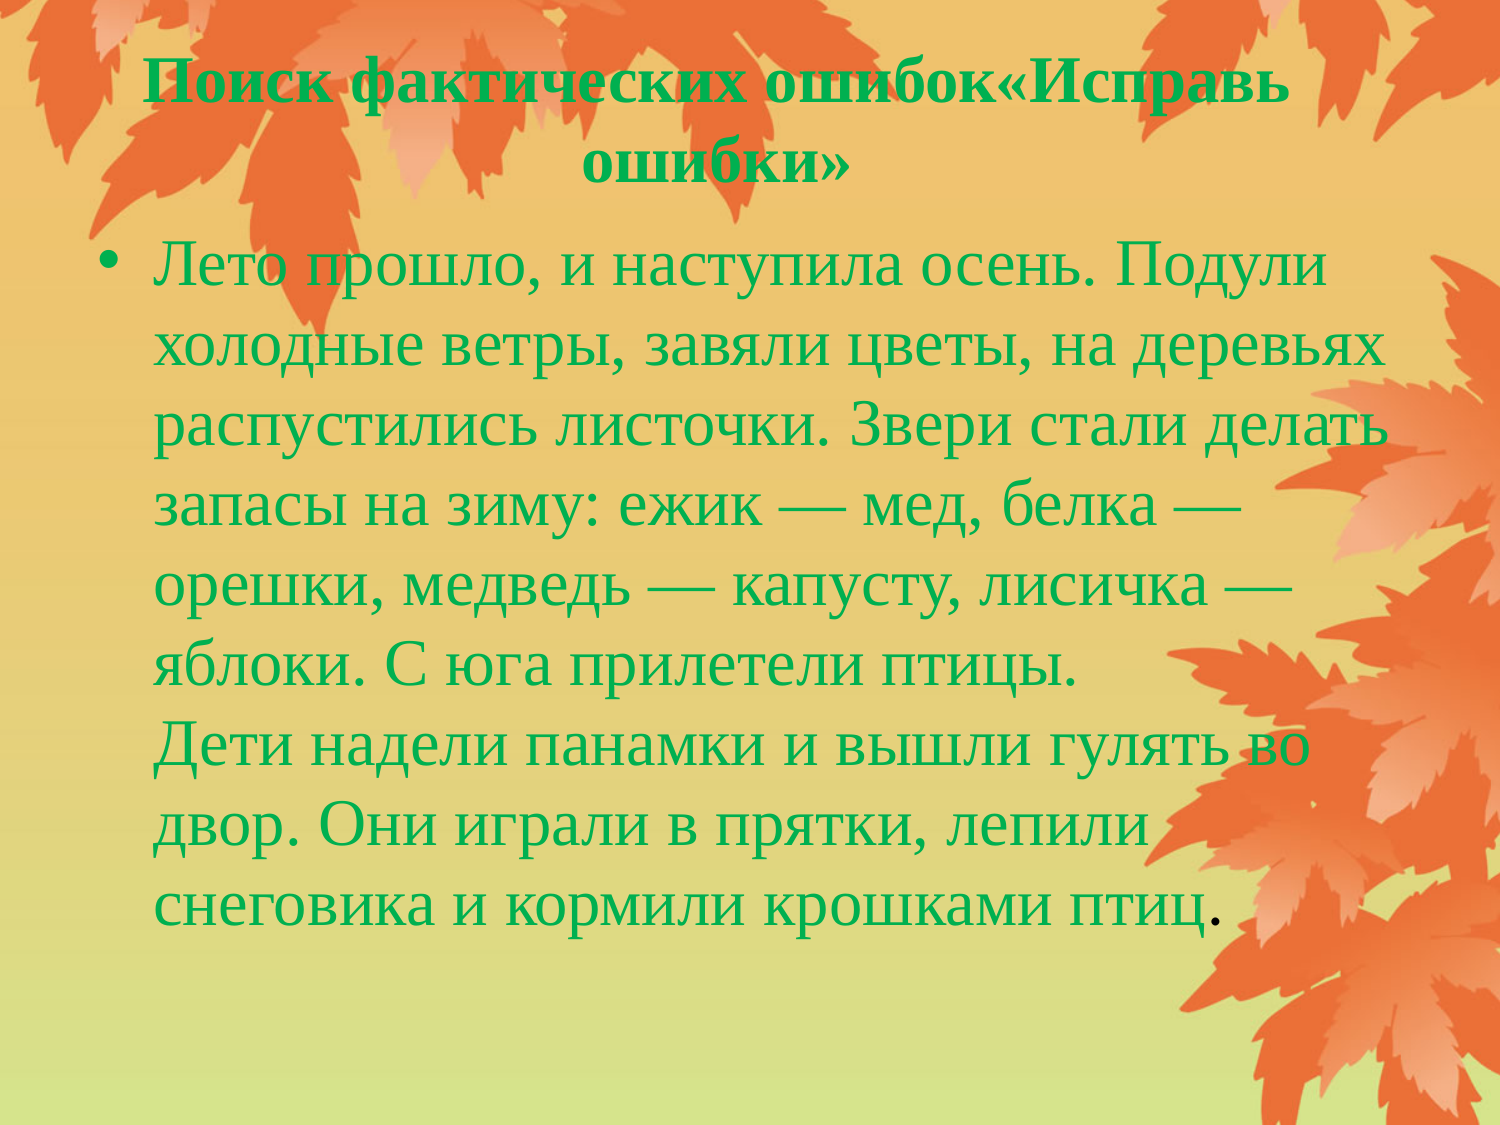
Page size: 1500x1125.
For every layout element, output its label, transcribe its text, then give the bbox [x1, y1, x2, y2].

list Лето прошло, и наступила осень. Подули холодные ветры, завяли цветы, на деревьях распустились листочки. Звери стали делать запасы на зиму: ежик — мед, белка — орешки, медведь — капусту, лисичка — яблоки. С юга прилетели птицы. Дети надели панамки и вышли гулять во двор. Они играли в прятки, лепили снеговика и кормили крошками птиц. [82, 210, 1425, 1064]
picture [0, 0, 1500, 1125]
title Поиск фактических ошибок«Исправь ошибки» [75, 45, 1360, 188]
